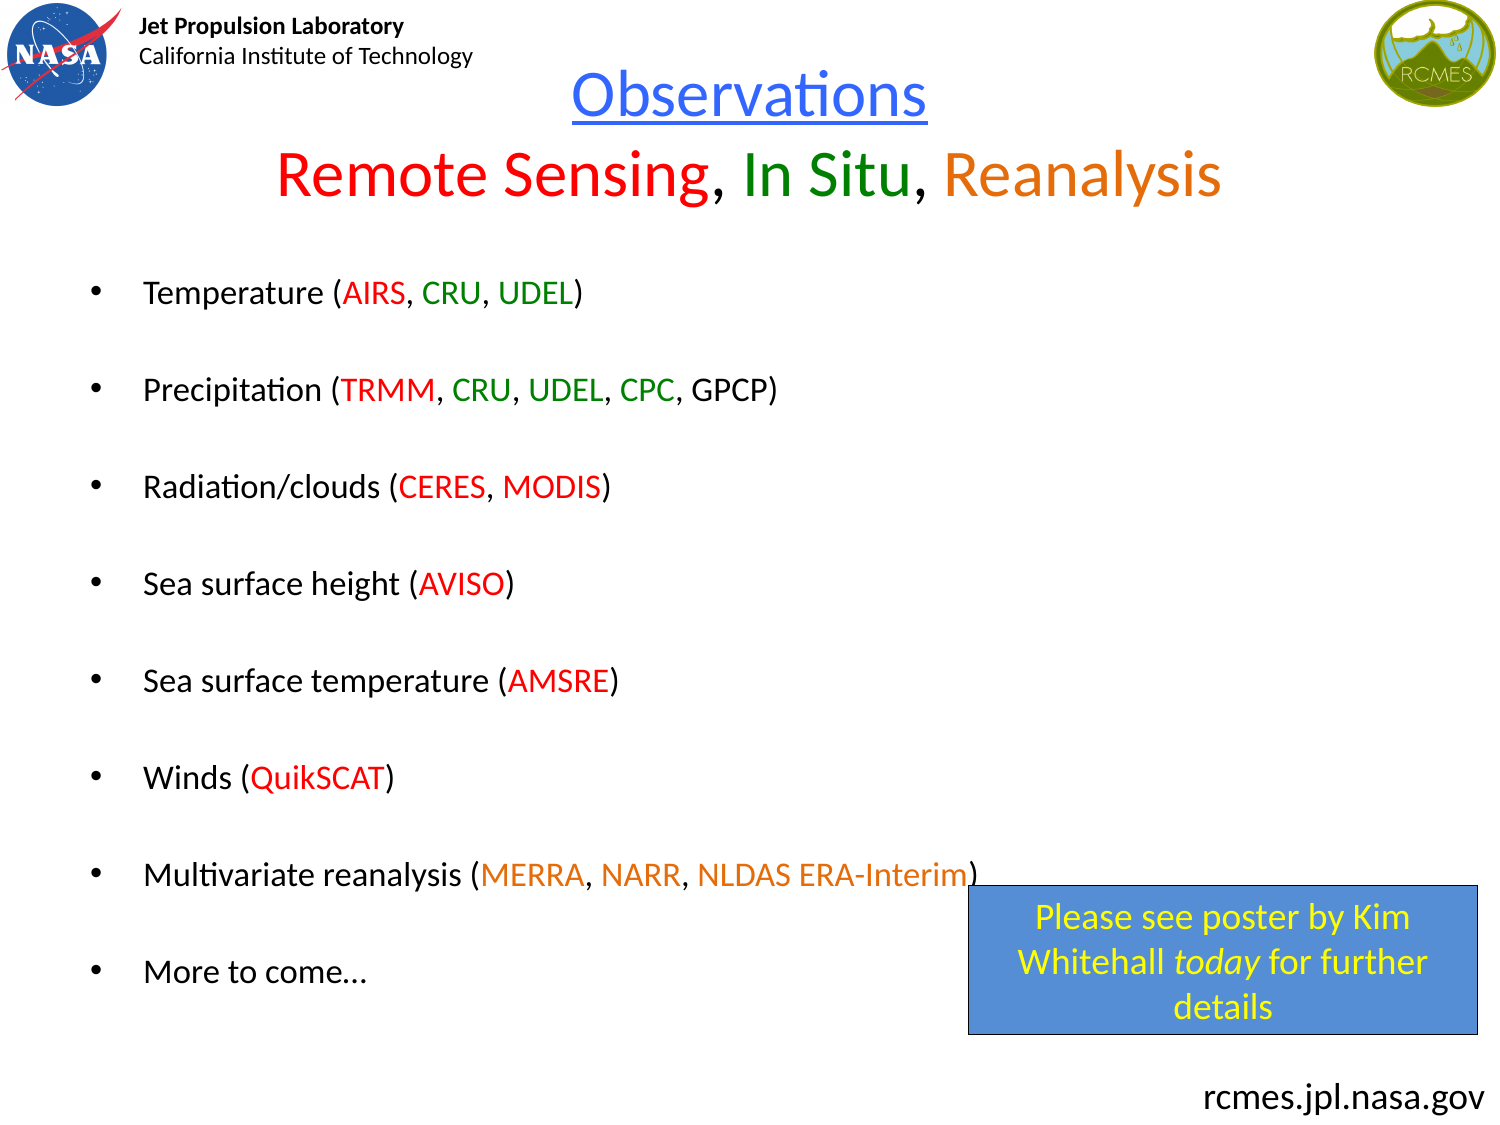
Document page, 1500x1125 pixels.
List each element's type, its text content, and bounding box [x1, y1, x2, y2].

text_box Please see poster by Kim Whitehall today for further details [968, 885, 1478, 1035]
list Temperature (AIRS, CRU, UDEL) Precipitation (TRMM, CRU, UDEL, CPC, GPCP) Radiation/clouds (CERES, MODIS) Sea surface height (AVISO) Sea surface temperature (AMSRE) Winds (QuikSCAT) Multivariate reanalysis (MERRA, NARR, NLDAS ERA-Interim) More to come… [75, 262, 1425, 1005]
text_box Jet Propulsion Laboratory California Institute of Technology [124, 1, 489, 77]
picture [0, 2, 122, 107]
text_box rcmes.jpl.nasa.gov [1074, 1064, 1500, 1125]
picture [1374, 0, 1496, 107]
title Observations Remote Sensing, In Situ, Reanalysis [75, 36, 1425, 224]
